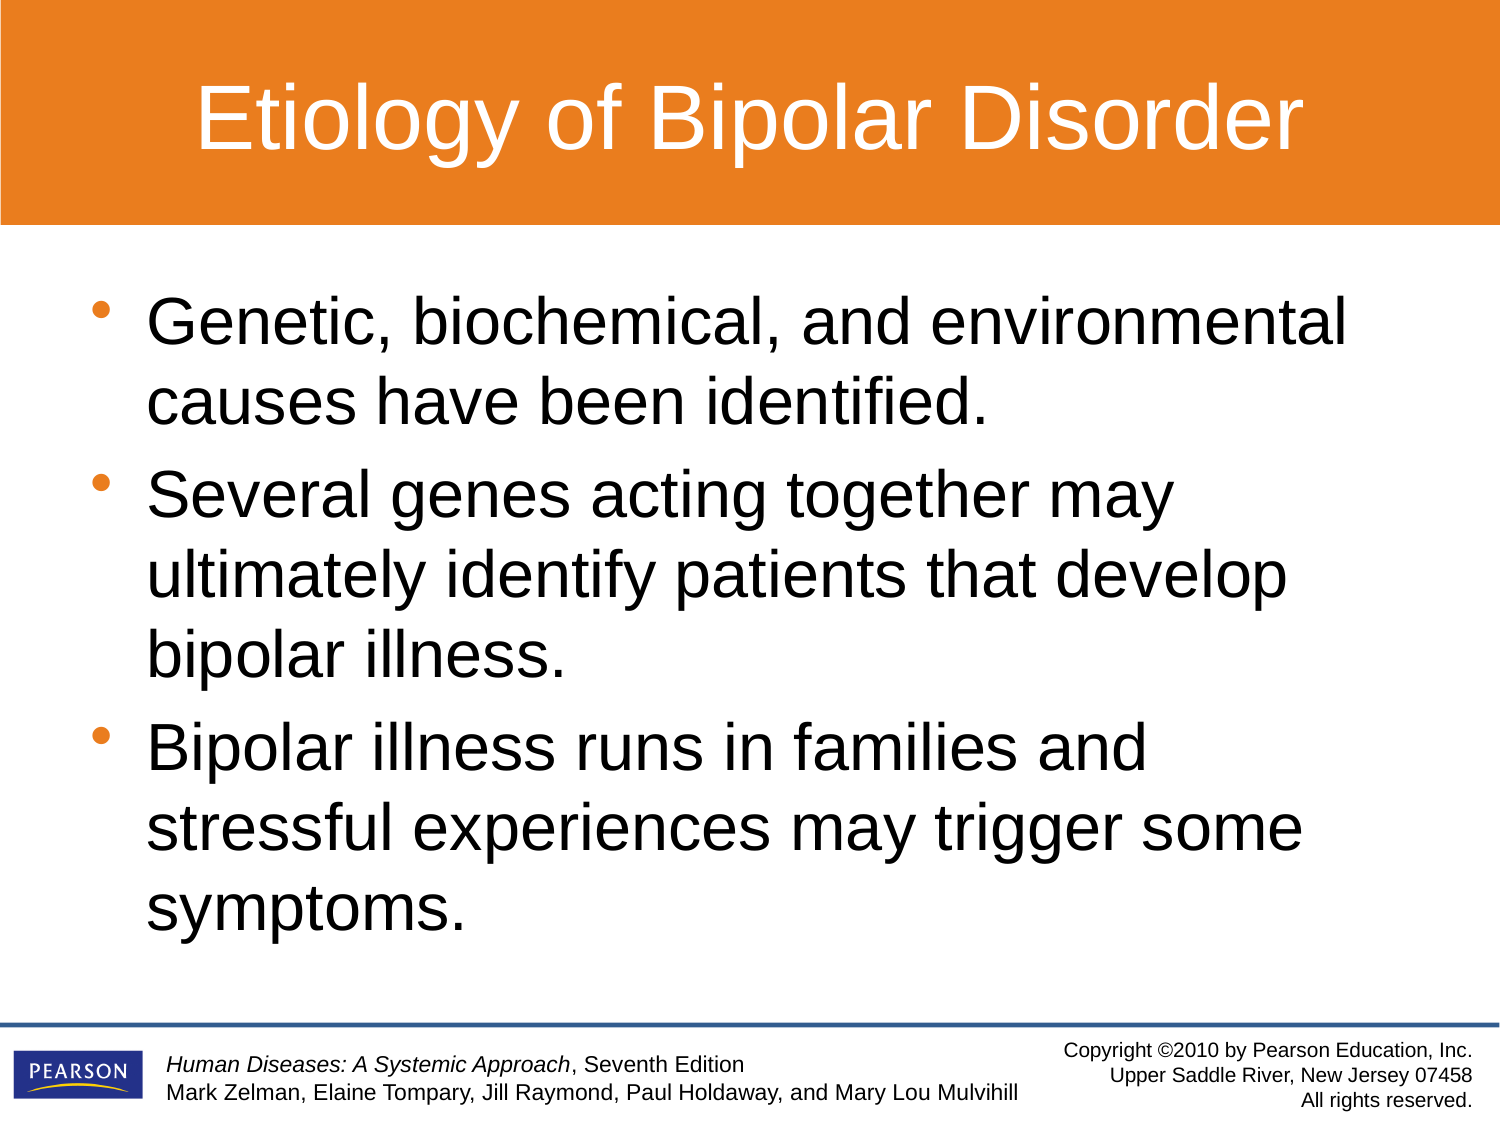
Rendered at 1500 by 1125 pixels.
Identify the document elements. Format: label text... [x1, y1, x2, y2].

title Etiology of Bipolar Disorder [0, 0, 1500, 226]
picture [12, 1049, 144, 1100]
list Genetic, biochemical, and environmental causes have been identified. Several genes acting together may ultimately identify patients that develop bipolar illness. Bipolar illness runs in families and stressful experiences may trigger some symptoms. [74, 269, 1426, 1013]
